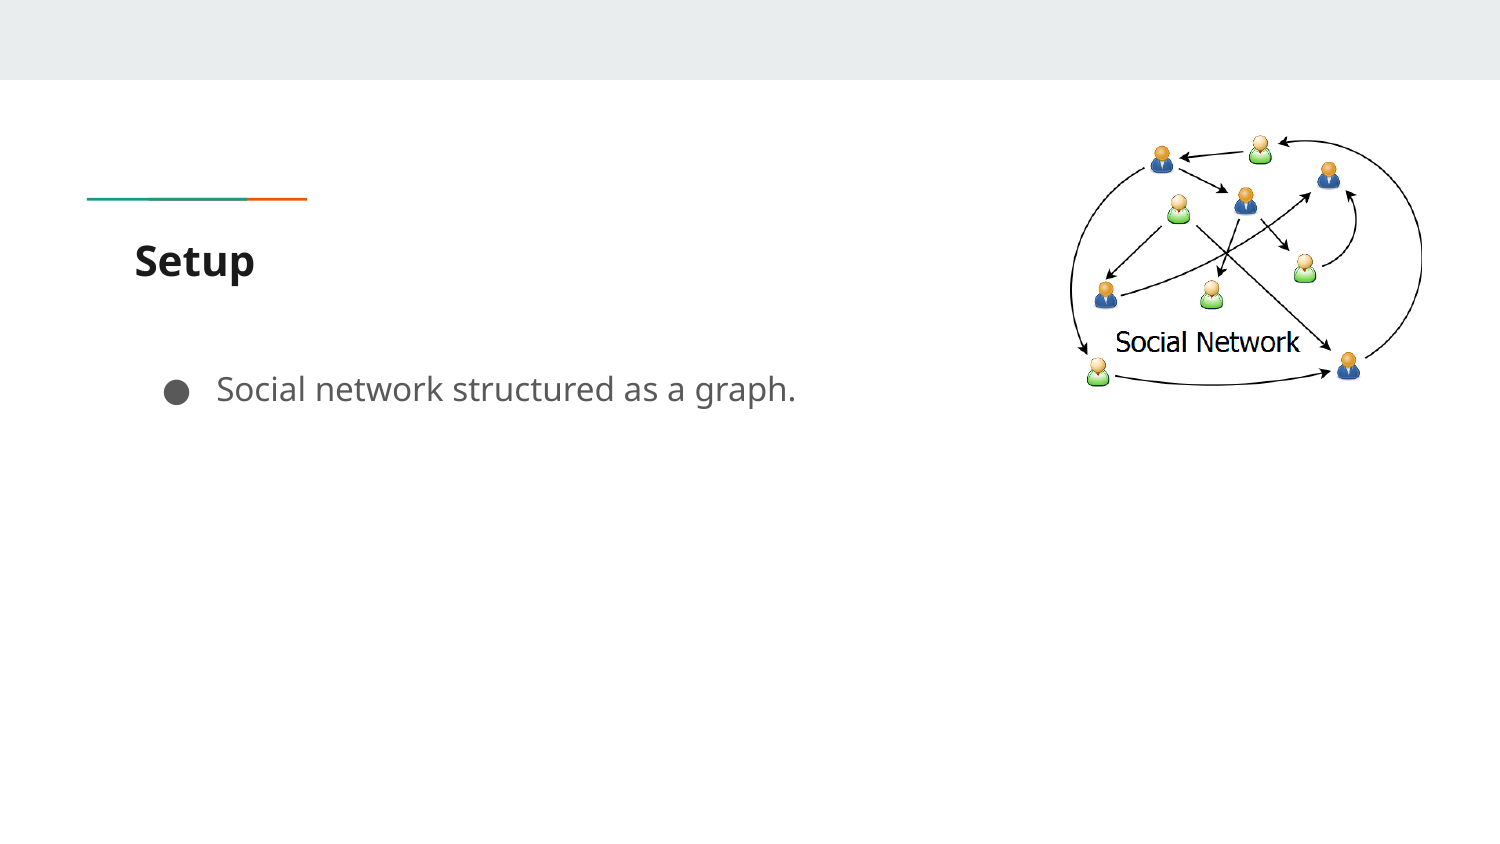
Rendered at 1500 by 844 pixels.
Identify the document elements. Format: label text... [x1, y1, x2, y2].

title Setup [119, 216, 1065, 305]
picture [1070, 132, 1422, 388]
list Social network structured as a graph. [126, 344, 1388, 716]
